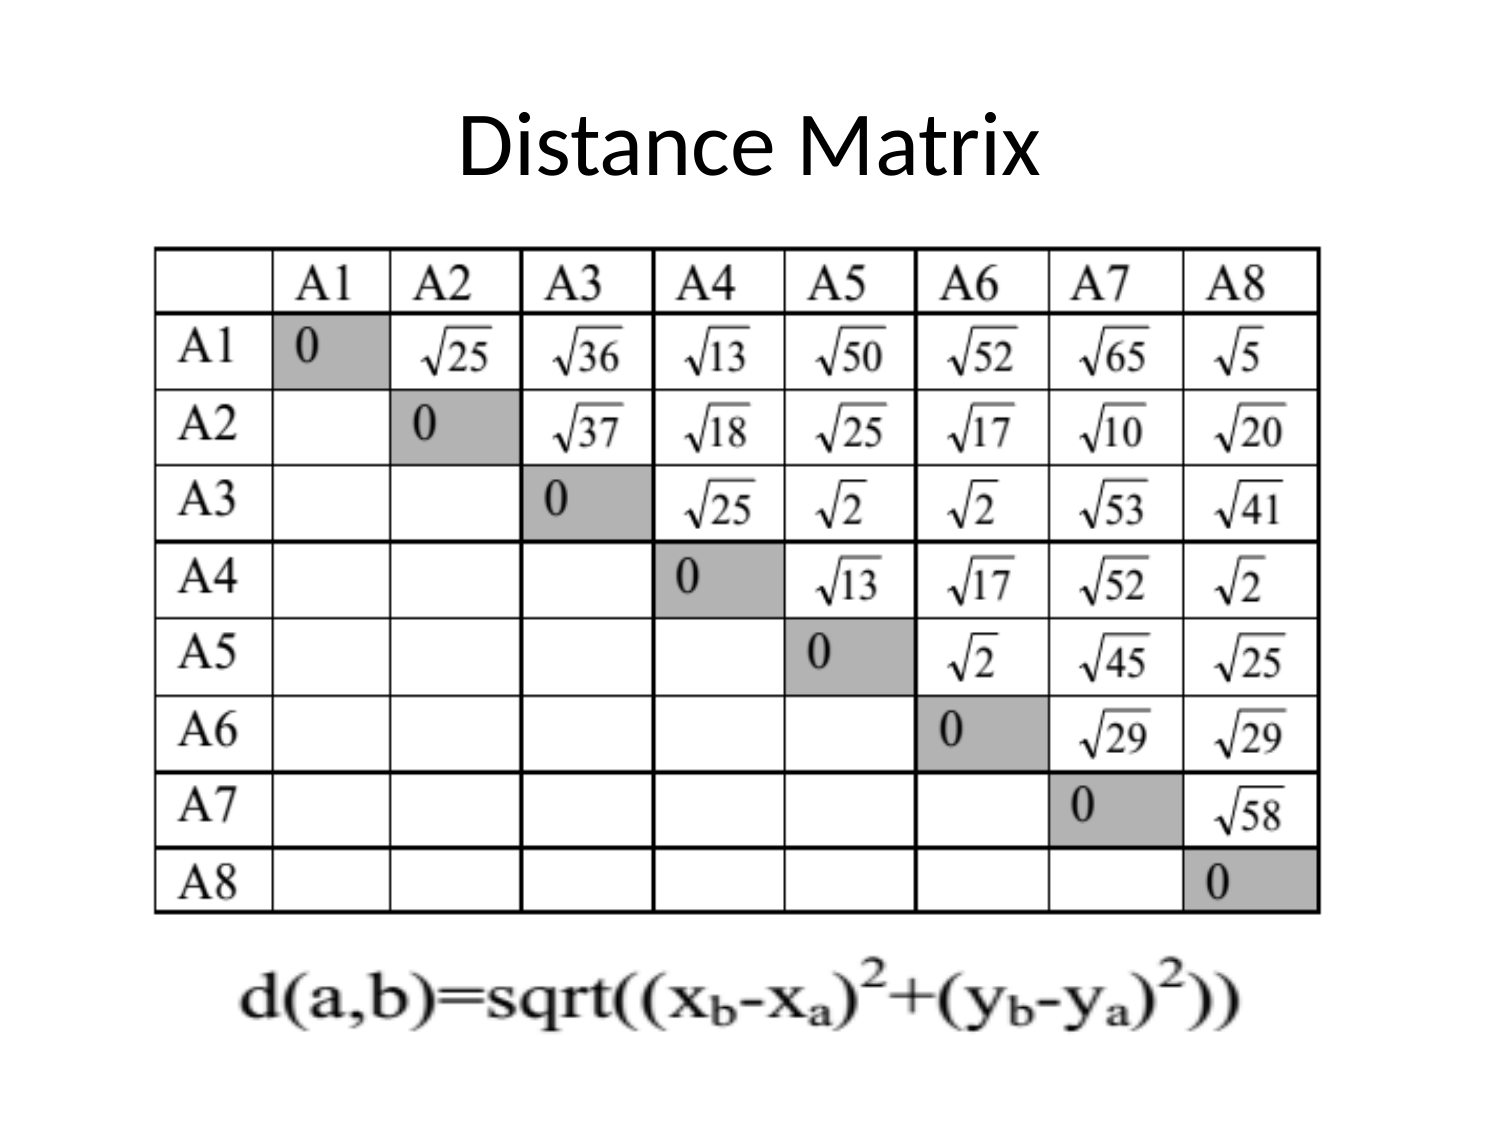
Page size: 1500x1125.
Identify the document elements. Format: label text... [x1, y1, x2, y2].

picture [222, 948, 1255, 1044]
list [140, 234, 1337, 926]
title Distance Matrix [75, 45, 1425, 233]
